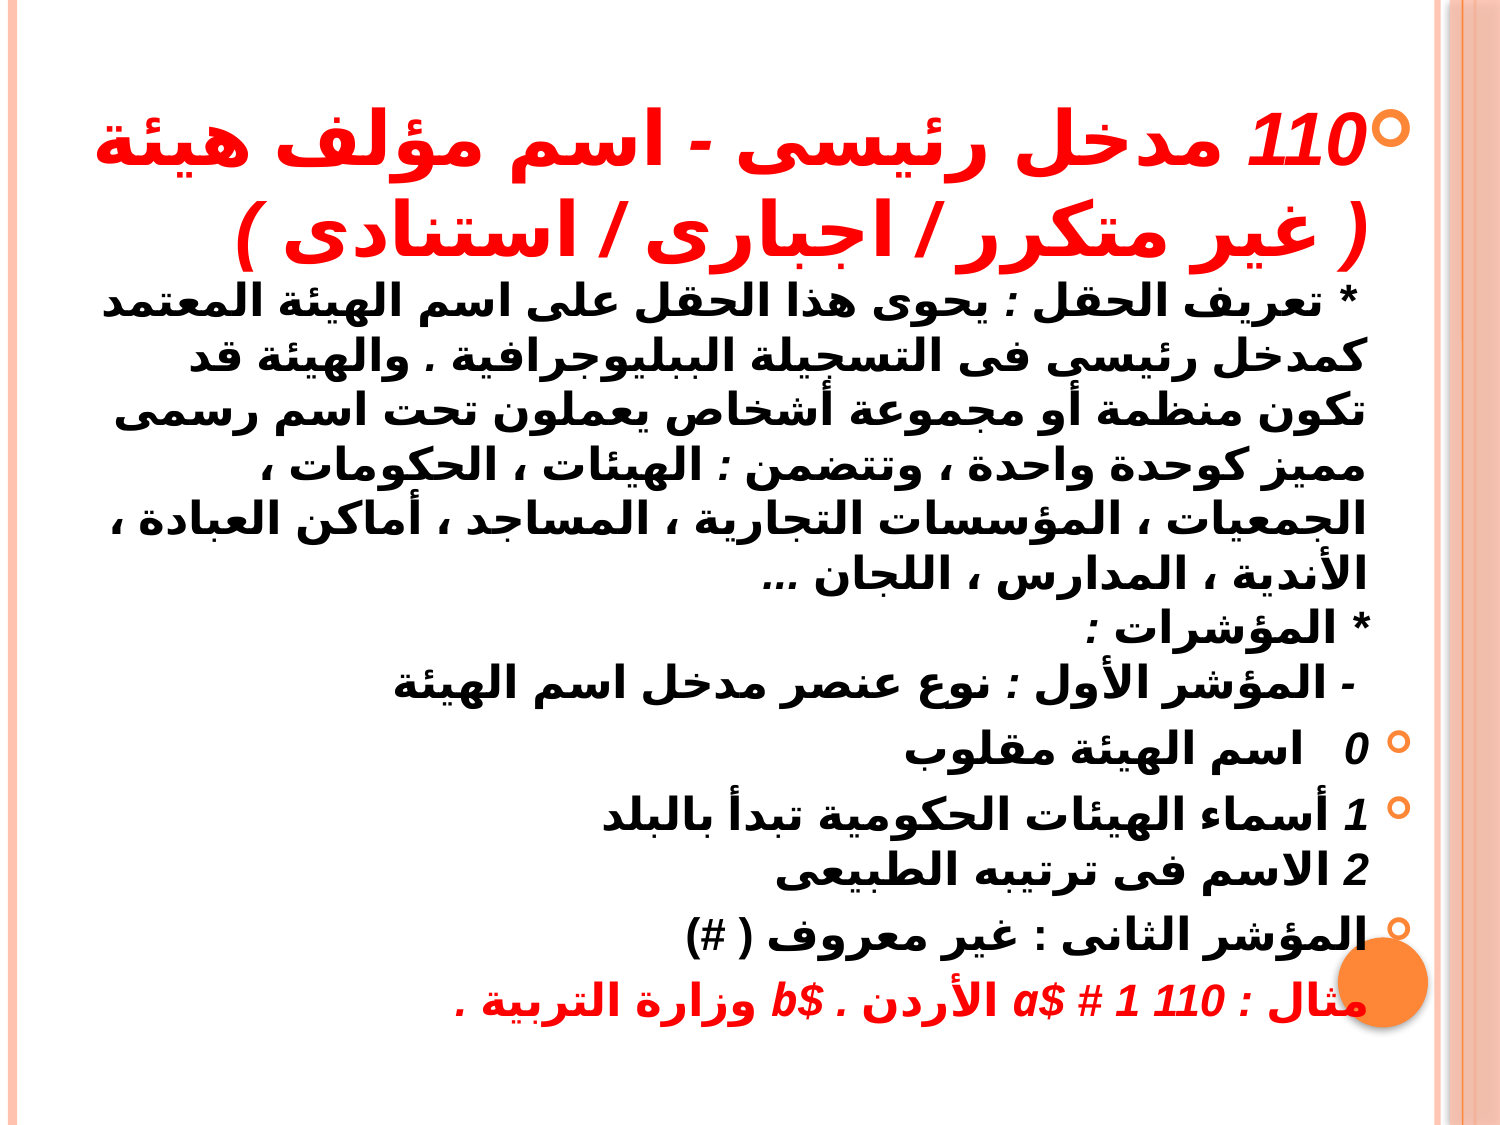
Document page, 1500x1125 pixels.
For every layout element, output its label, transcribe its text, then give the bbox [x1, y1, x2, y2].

list 110 مدخل رئيسى - اسم مؤلف هيئة ( غير متكرر / اجبارى / استنادى ) * تعريف الحقل : يحوى هذا الحقل على اسم الهيئة المعتمد كمدخل رئيسى فى التسجيلة الببليوجرافية . والهيئة قد تكون منظمة أو مجموعة أشخاص يعملون تحت اسم رسمى مميز كوحدة واحدة ، وتتضمن : الهيئات ، الحكومات ، الجمعيات ، المؤسسات التجارية ، المساجد ، أماكن العبادة ، الأندية ، المدارس ، اللجان ... * المؤشرات : - المؤشر الأول : نوع عنصر مدخل اسم الهيئة 0 اسم الهيئة مقلوب 1 أسماء الهيئات الحكومية تبدأ بالبلد 2 الاسم فى ترتيبه الطبيعى المؤشر الثانى : غير معروف ( #) مثال : 110 1 # $a الأردن . $b وزارة التربية . [75, 82, 1425, 1090]
